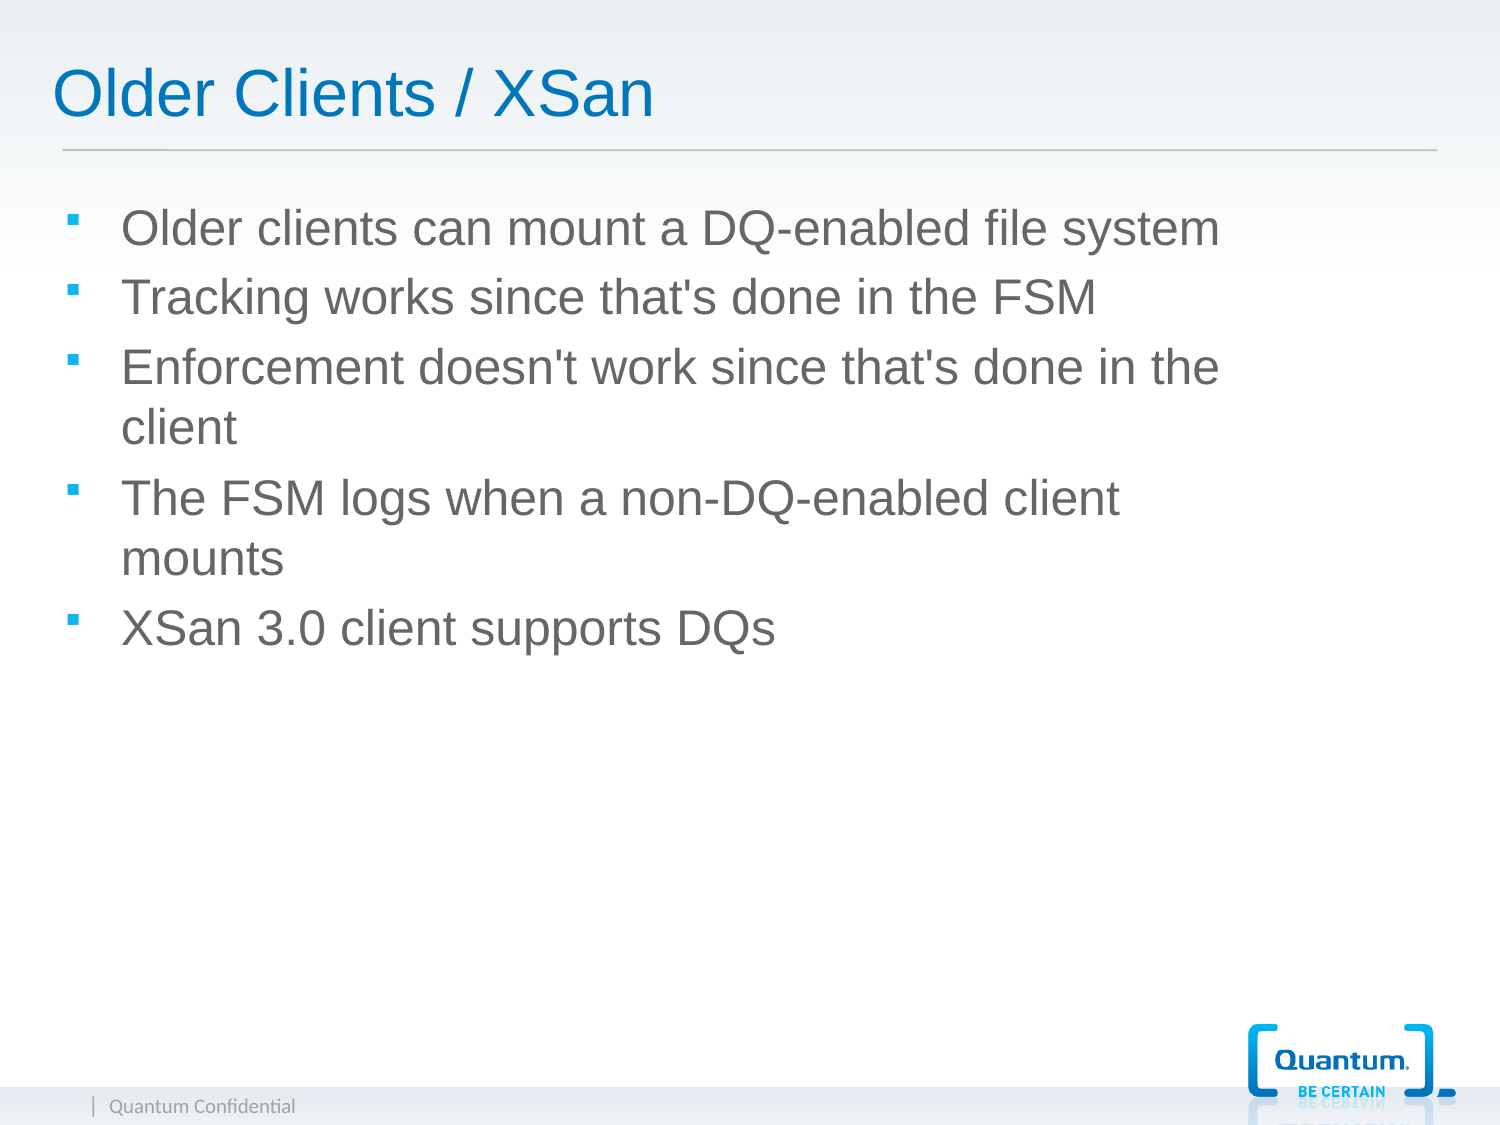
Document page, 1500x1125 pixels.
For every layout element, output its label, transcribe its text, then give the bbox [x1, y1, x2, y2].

picture [1240, 1012, 1463, 1125]
title Older Clients / XSan [37, 37, 1313, 143]
list Older clients can mount a DQ-enabled file system Tracking works since that's done in the FSM Enforcement doesn't work since that's done in the client The FSM logs when a non-DQ-enabled client mounts XSan 3.0 client supports DQs [49, 187, 1288, 1013]
